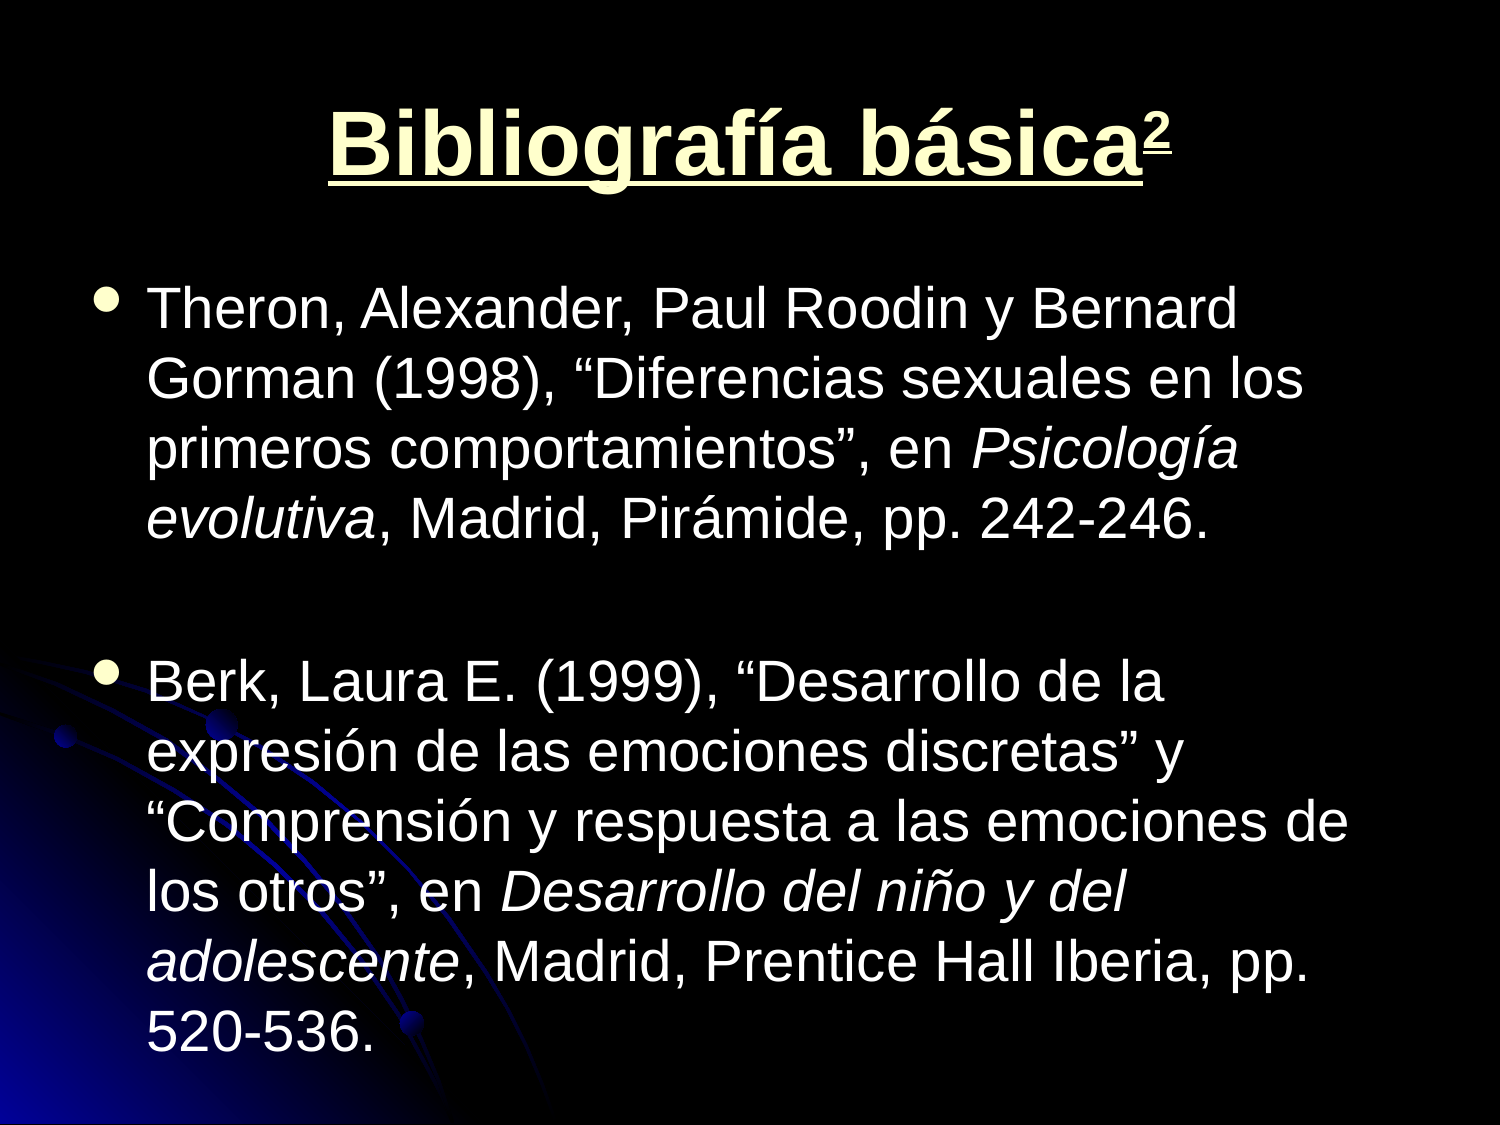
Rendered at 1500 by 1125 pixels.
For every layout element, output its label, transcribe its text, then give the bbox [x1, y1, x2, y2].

list Theron, Alexander, Paul Roodin y Bernard Gorman (1998), “Diferencias sexuales en los primeros comportamientos”, en Psicología evolutiva, Madrid, Pirámide, pp. 242-246. Berk, Laura E. (1999), “Desarrollo de la expresión de las emociones discretas” y “Comprensión y respuesta a las emociones de los otros”, en Desarrollo del niño y del adolescente, Madrid, Prentice Hall Iberia, pp. 520-536. [74, 262, 1426, 1006]
title Bibliografía básica2 [74, 45, 1426, 233]
